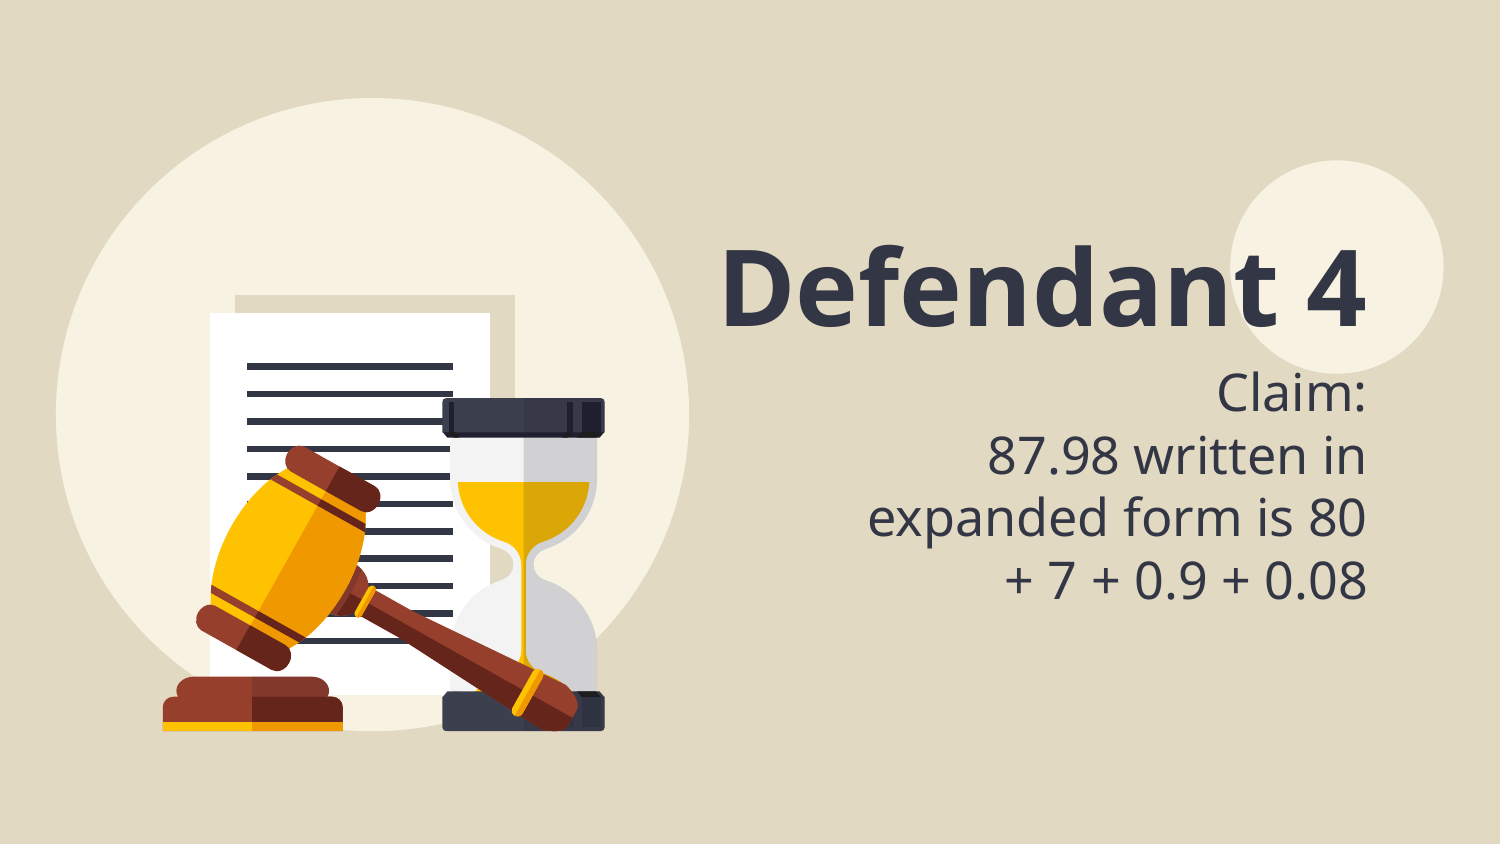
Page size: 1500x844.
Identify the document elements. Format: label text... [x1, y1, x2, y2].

text_box [55, 98, 690, 647]
title Defendant 4 [613, 207, 1383, 363]
list Claim: 87.98 written in expanded form is 80 + 7 + 0.9 + 0.08 [824, 344, 1383, 781]
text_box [162, 295, 605, 732]
